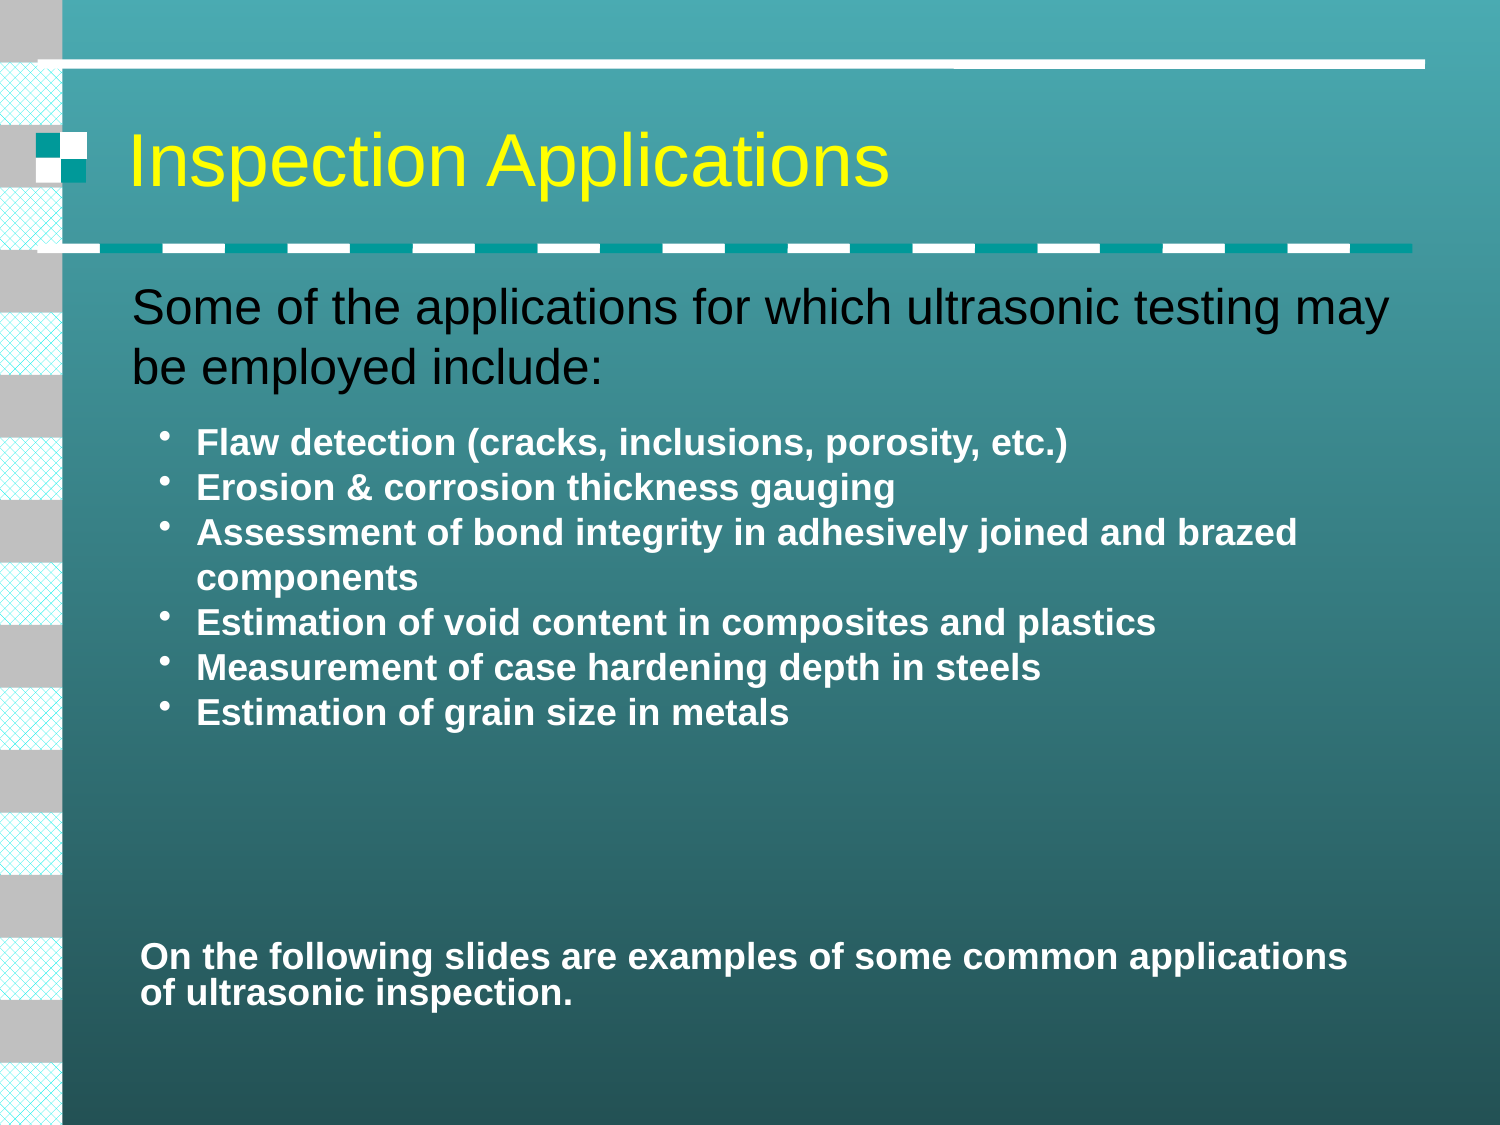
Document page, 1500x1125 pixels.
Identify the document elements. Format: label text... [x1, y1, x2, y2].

title Inspection Applications [112, 87, 1388, 225]
text_box Flaw detection (cracks, inclusions, porosity, etc.) Erosion & corrosion thickness gauging Assessment of bond integrity in adhesively joined and brazed components Estimation of void content in composites and plastics Measurement of case hardening depth in steels Estimation of grain size in metals [124, 410, 1388, 741]
text_box On the following slides are examples of some common applications of ultrasonic inspection. [124, 933, 1400, 1020]
list Some of the applications for which ultrasonic testing may be employed include: [116, 266, 1467, 392]
